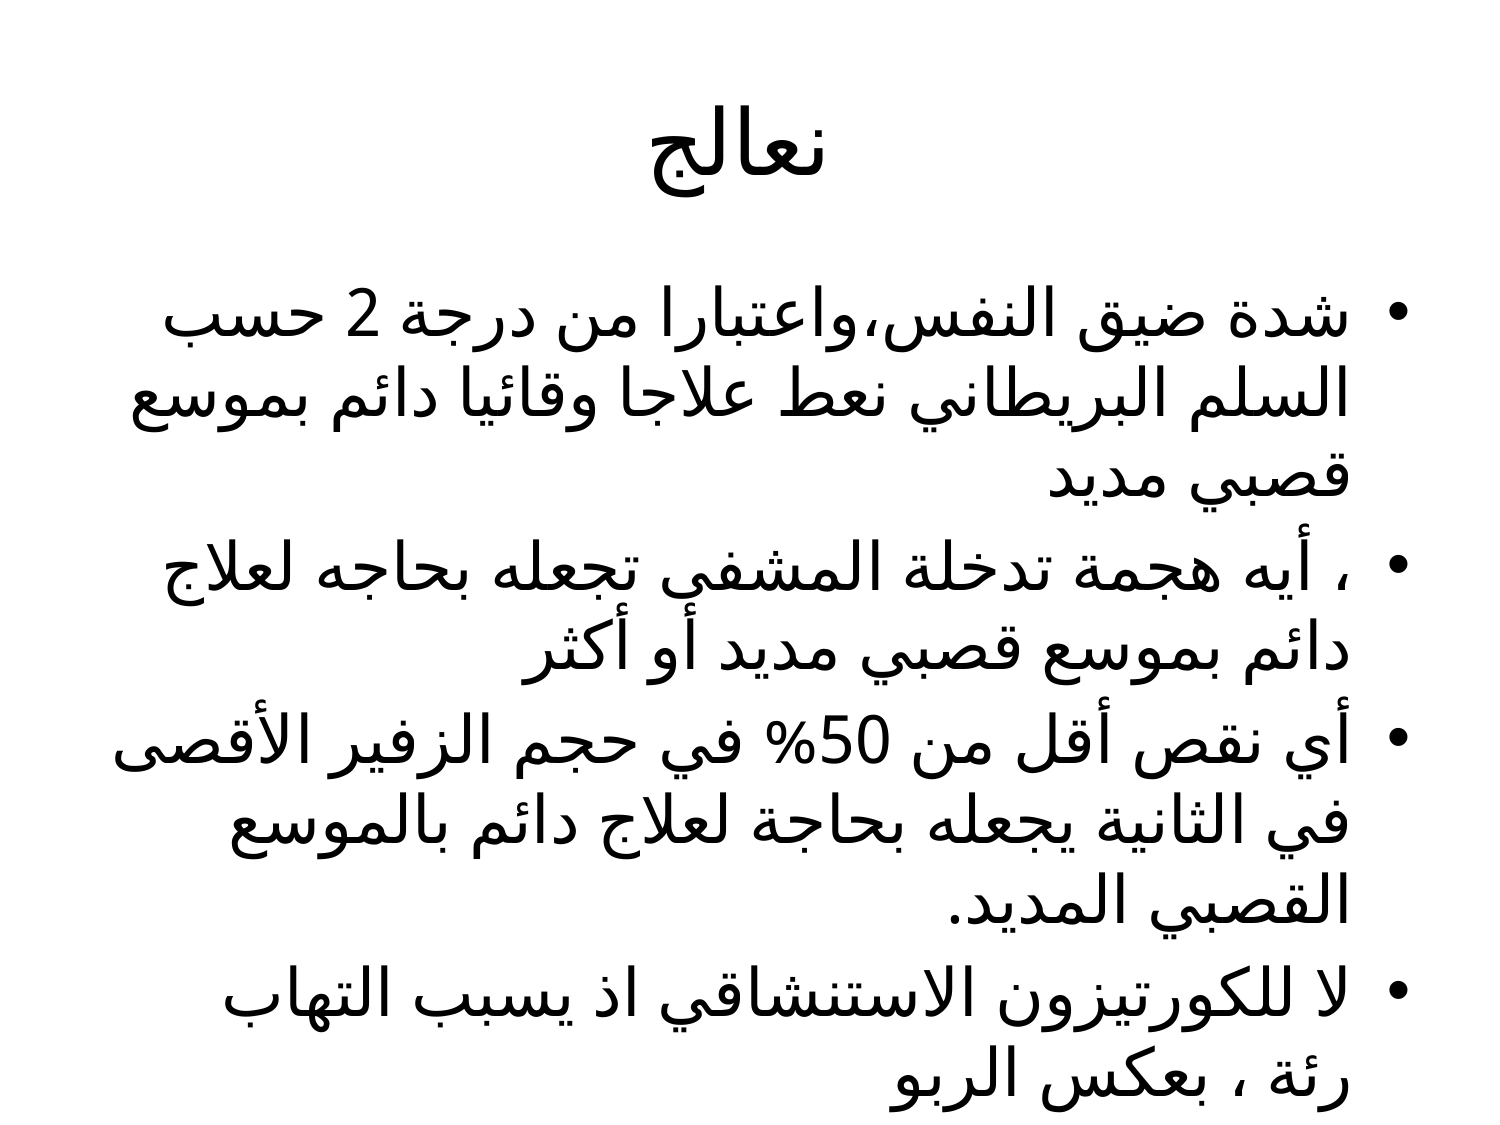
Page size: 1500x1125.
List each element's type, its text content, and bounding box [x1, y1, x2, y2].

list شدة ضيق النفس،واعتبارا من درجة 2 حسب السلم البريطاني نعط علاجا وقائيا دائم بموسع قصبي مديد ، أيه هجمة تدخلة المشفى تجعله بحاجه لعلاج دائم بموسع قصبي مديد أو أكثر أي نقص أقل من 50% في حجم الزفير الأقصى في الثانية يجعله بحاجة لعلاج دائم بالموسع القصبي المديد. لا للكورتيزون الاستنشاقي اذ يسبب التهاب رئة ، بعكس الربو [75, 262, 1425, 1005]
title نعالج [75, 45, 1425, 233]
